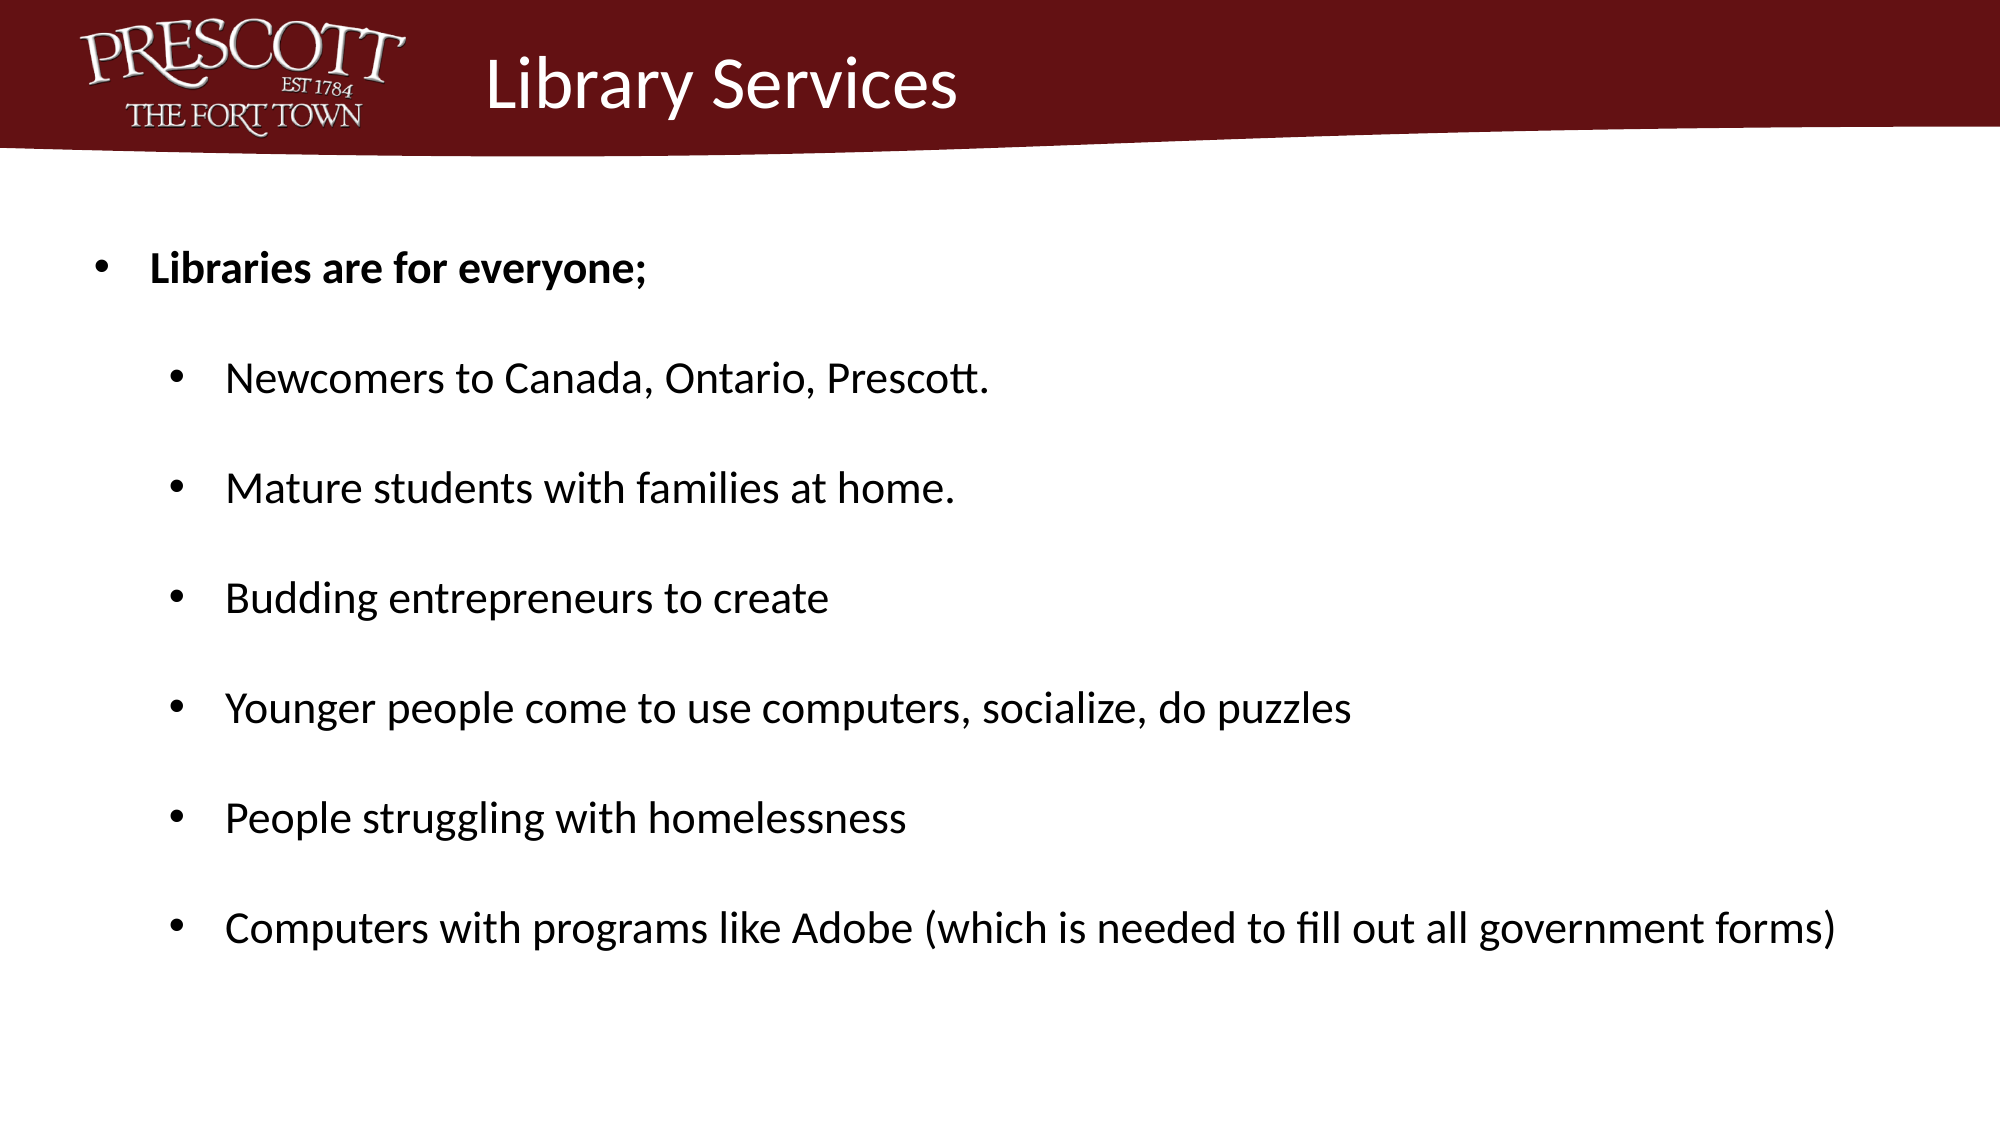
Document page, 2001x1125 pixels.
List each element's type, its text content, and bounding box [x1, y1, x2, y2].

text_box [0, 0, 2000, 157]
picture [79, 17, 406, 139]
text_box Library Services [470, 25, 1578, 131]
text_box Libraries are for everyone; Newcomers to Canada, Ontario, Prescott. Mature students with families at home. Budding entrepreneurs to create Younger people come to use computers, socialize, do puzzles People struggling with homelessness Computers with programs like Adobe (which is needed to fill out all government forms) [79, 230, 1915, 960]
